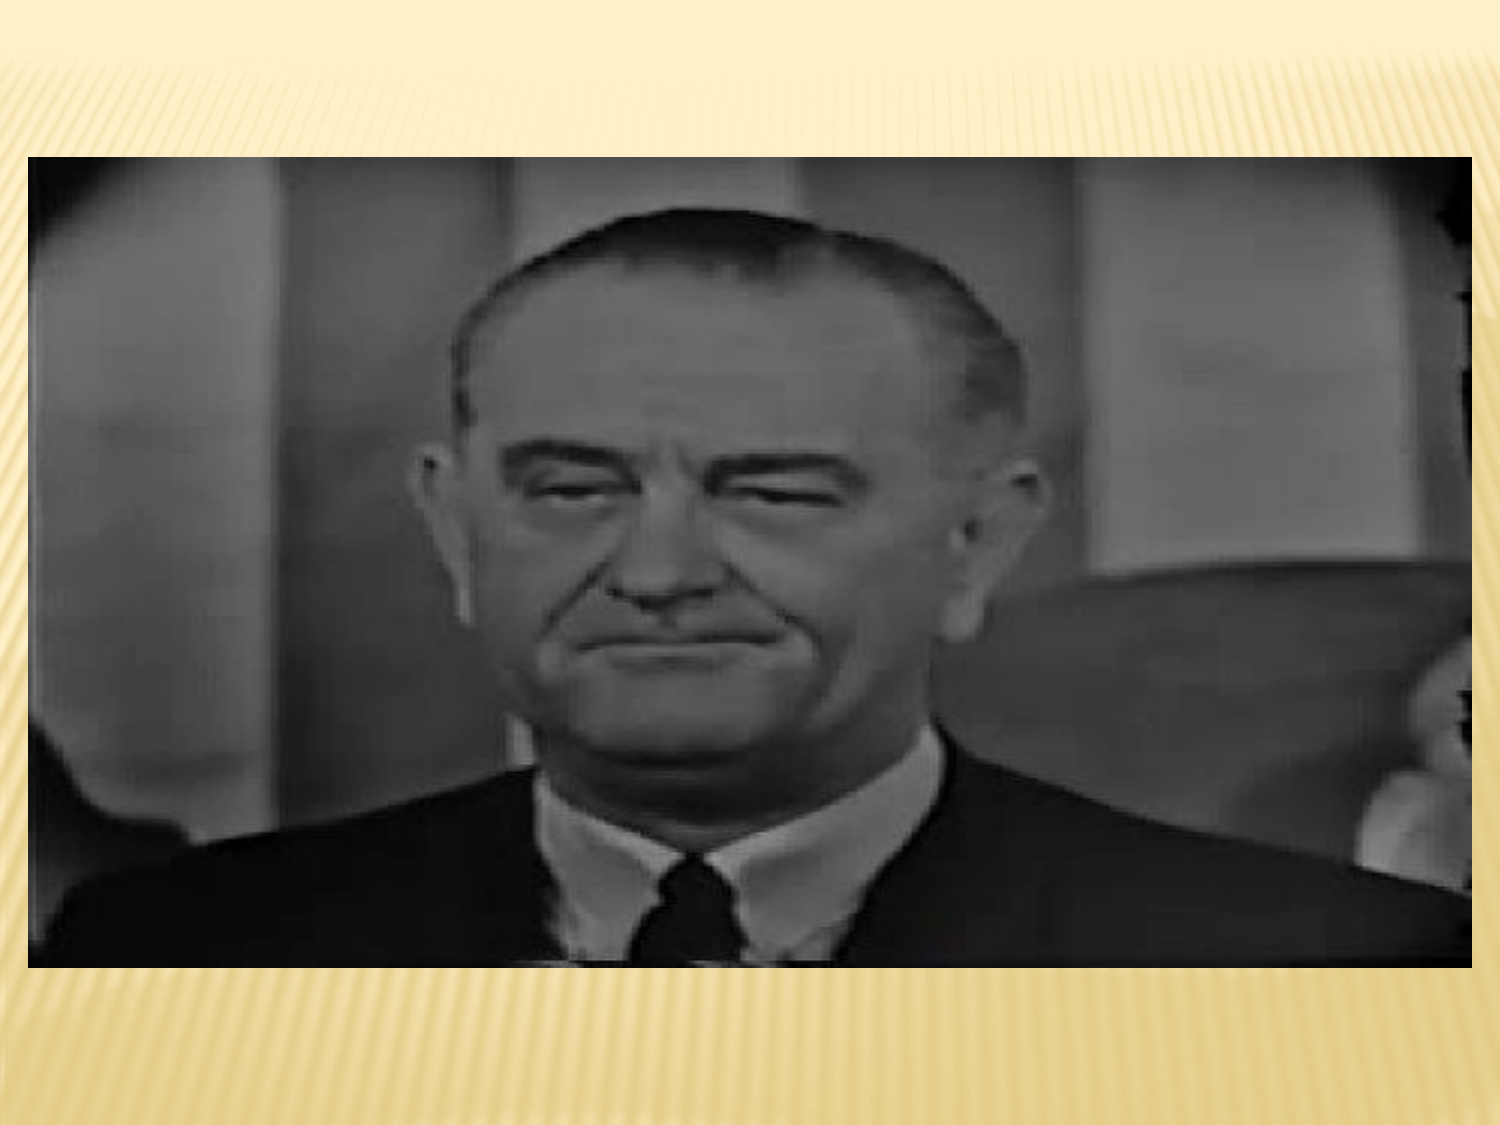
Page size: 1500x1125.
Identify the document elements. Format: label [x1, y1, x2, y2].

text_box [27, 155, 1473, 969]
